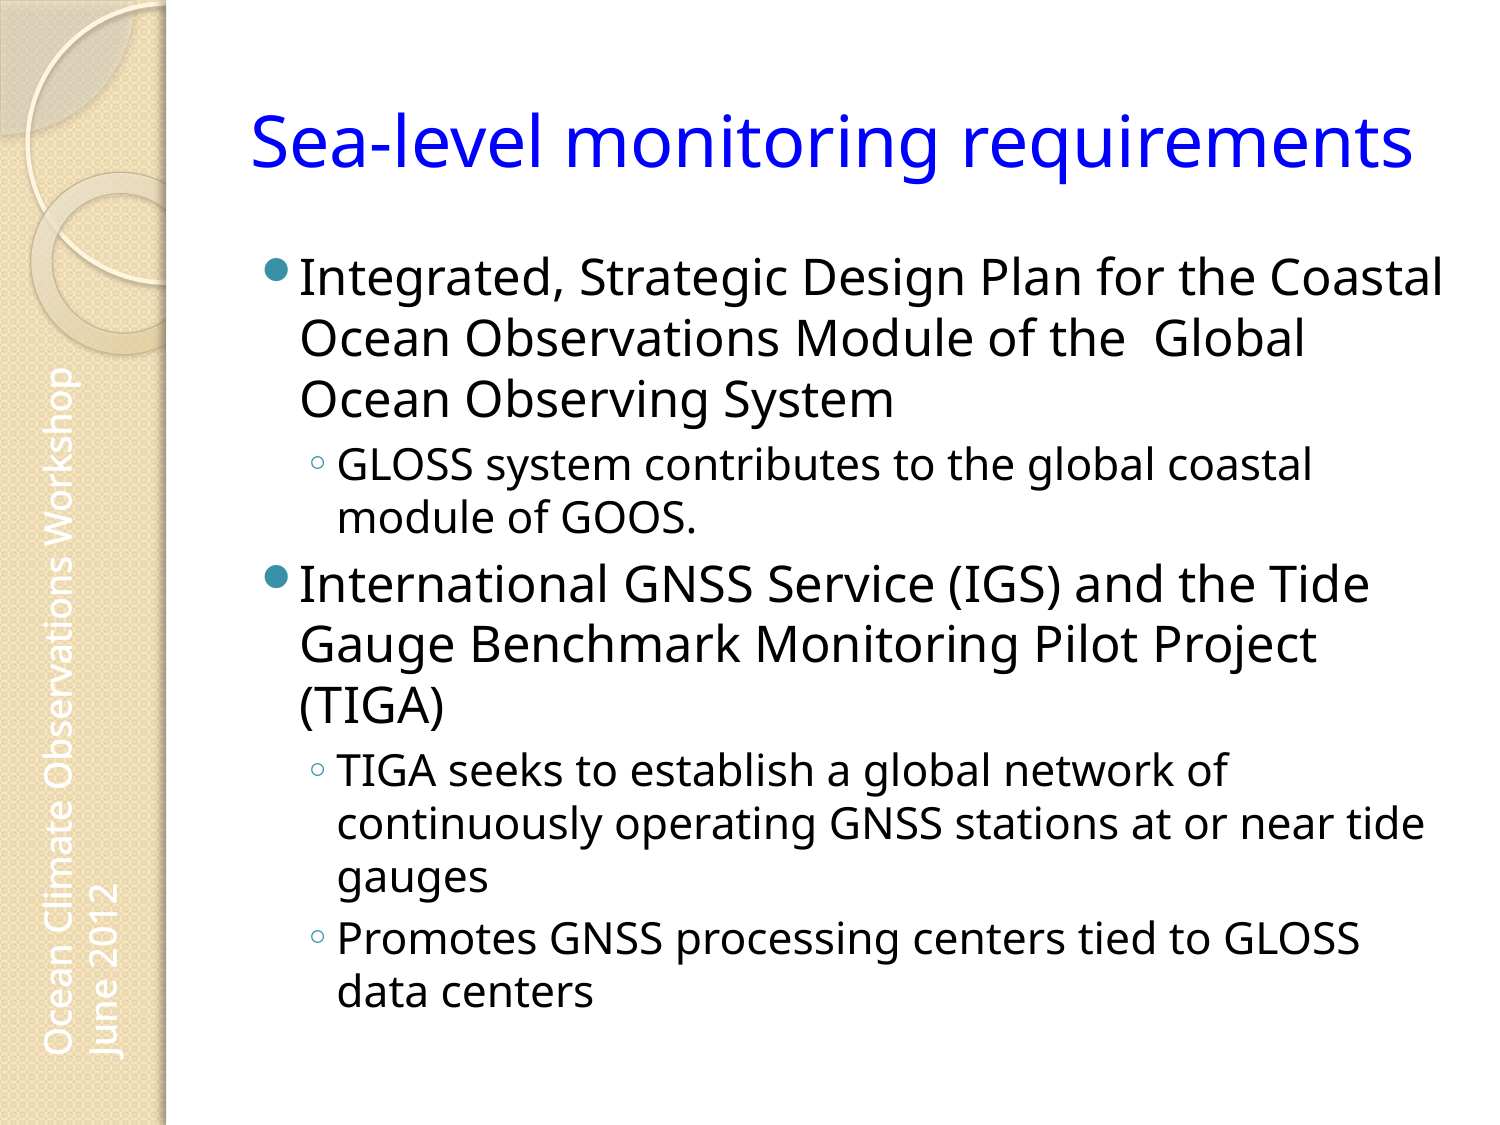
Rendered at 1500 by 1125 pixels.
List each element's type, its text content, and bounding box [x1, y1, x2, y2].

text_box Ocean Climate Observations Workshop June 2012 [26, 351, 131, 1071]
list Integrated, Strategic Design Plan for the Coastal Ocean Observations Module of the Global Ocean Observing System GLOSS system contributes to the global coastal module of GOOS. International GNSS Service (IGS) and the Tide Gauge Benchmark Monitoring Pilot Project (TIGA) TIGA seeks to establish a global network of continuously operating GNSS stations at or near tide gauges Promotes GNSS processing centers tied to GLOSS data centers [235, 237, 1466, 1025]
title Sea-level monitoring requirements [235, 45, 1466, 233]
